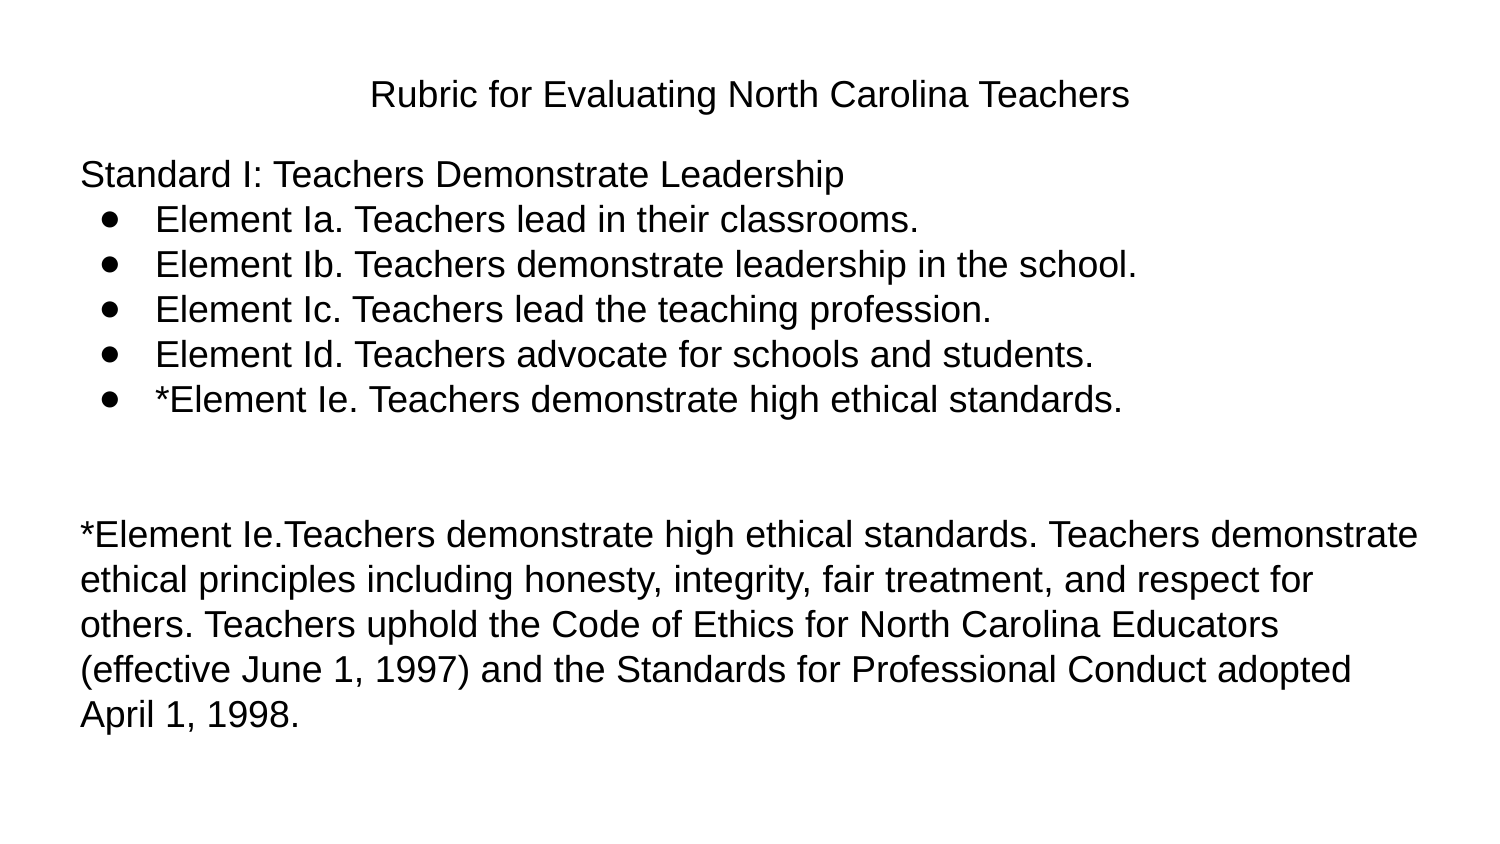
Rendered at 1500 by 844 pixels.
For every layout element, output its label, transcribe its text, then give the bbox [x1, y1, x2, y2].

text_box Rubric for Evaluating North Carolina Teachers Standard I: Teachers Demonstrate Leadership Element Ia. Teachers lead in their classrooms. Element Ib. Teachers demonstrate leadership in the school. Element Ic. Teachers lead the teaching profession. Element Id. Teachers advocate for schools and students. *Element Ie. Teachers demonstrate high ethical standards. *Element Ie.Teachers demonstrate high ethical standards. Teachers demonstrate ethical principles including honesty, integrity, fair treatment, and respect for others. Teachers uphold the Code of Ethics for North Carolina Educators (effective June 1, 1997) and the Standards for Professional Conduct adopted April 1, 1998. [65, 55, 1435, 789]
